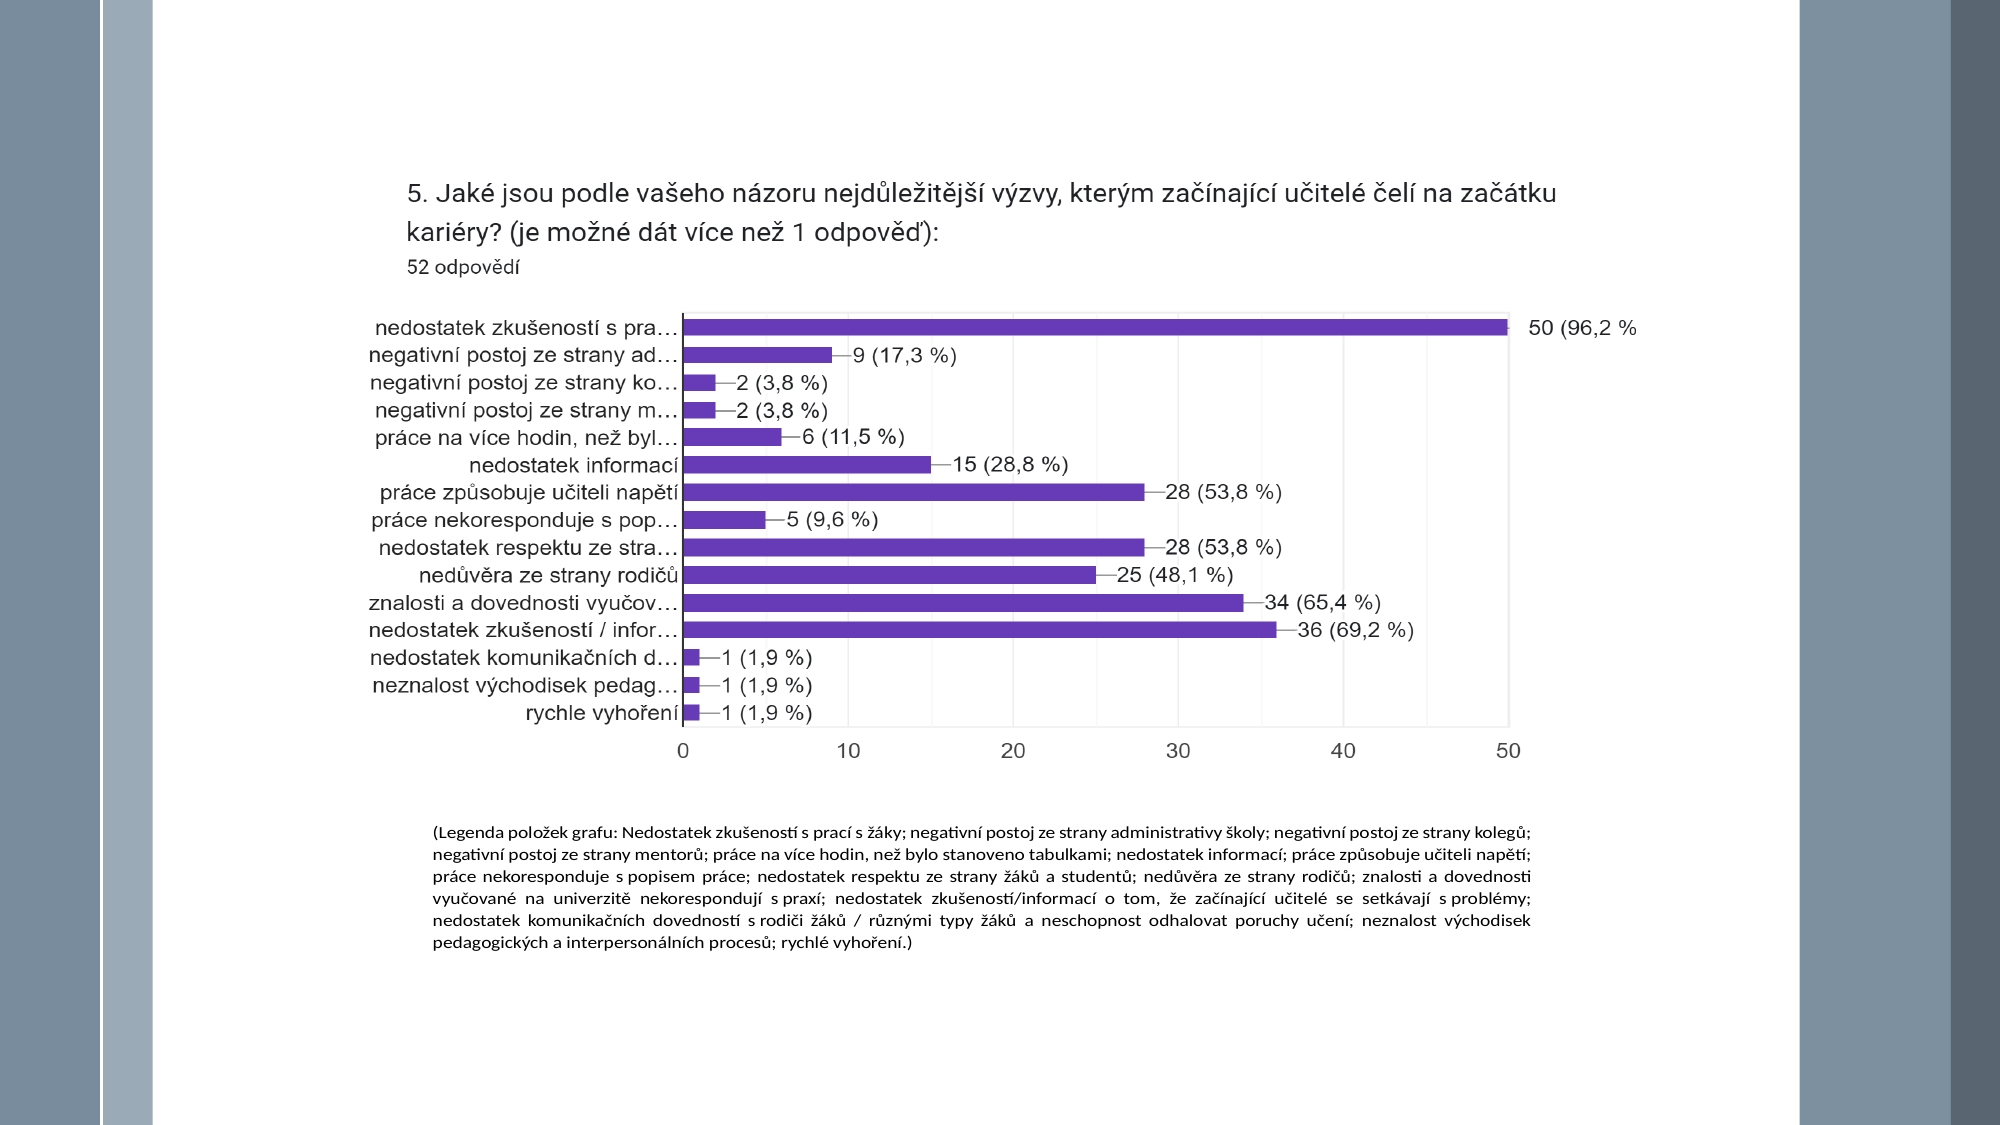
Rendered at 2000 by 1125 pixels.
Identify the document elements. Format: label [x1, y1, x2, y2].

picture [364, 137, 1636, 971]
